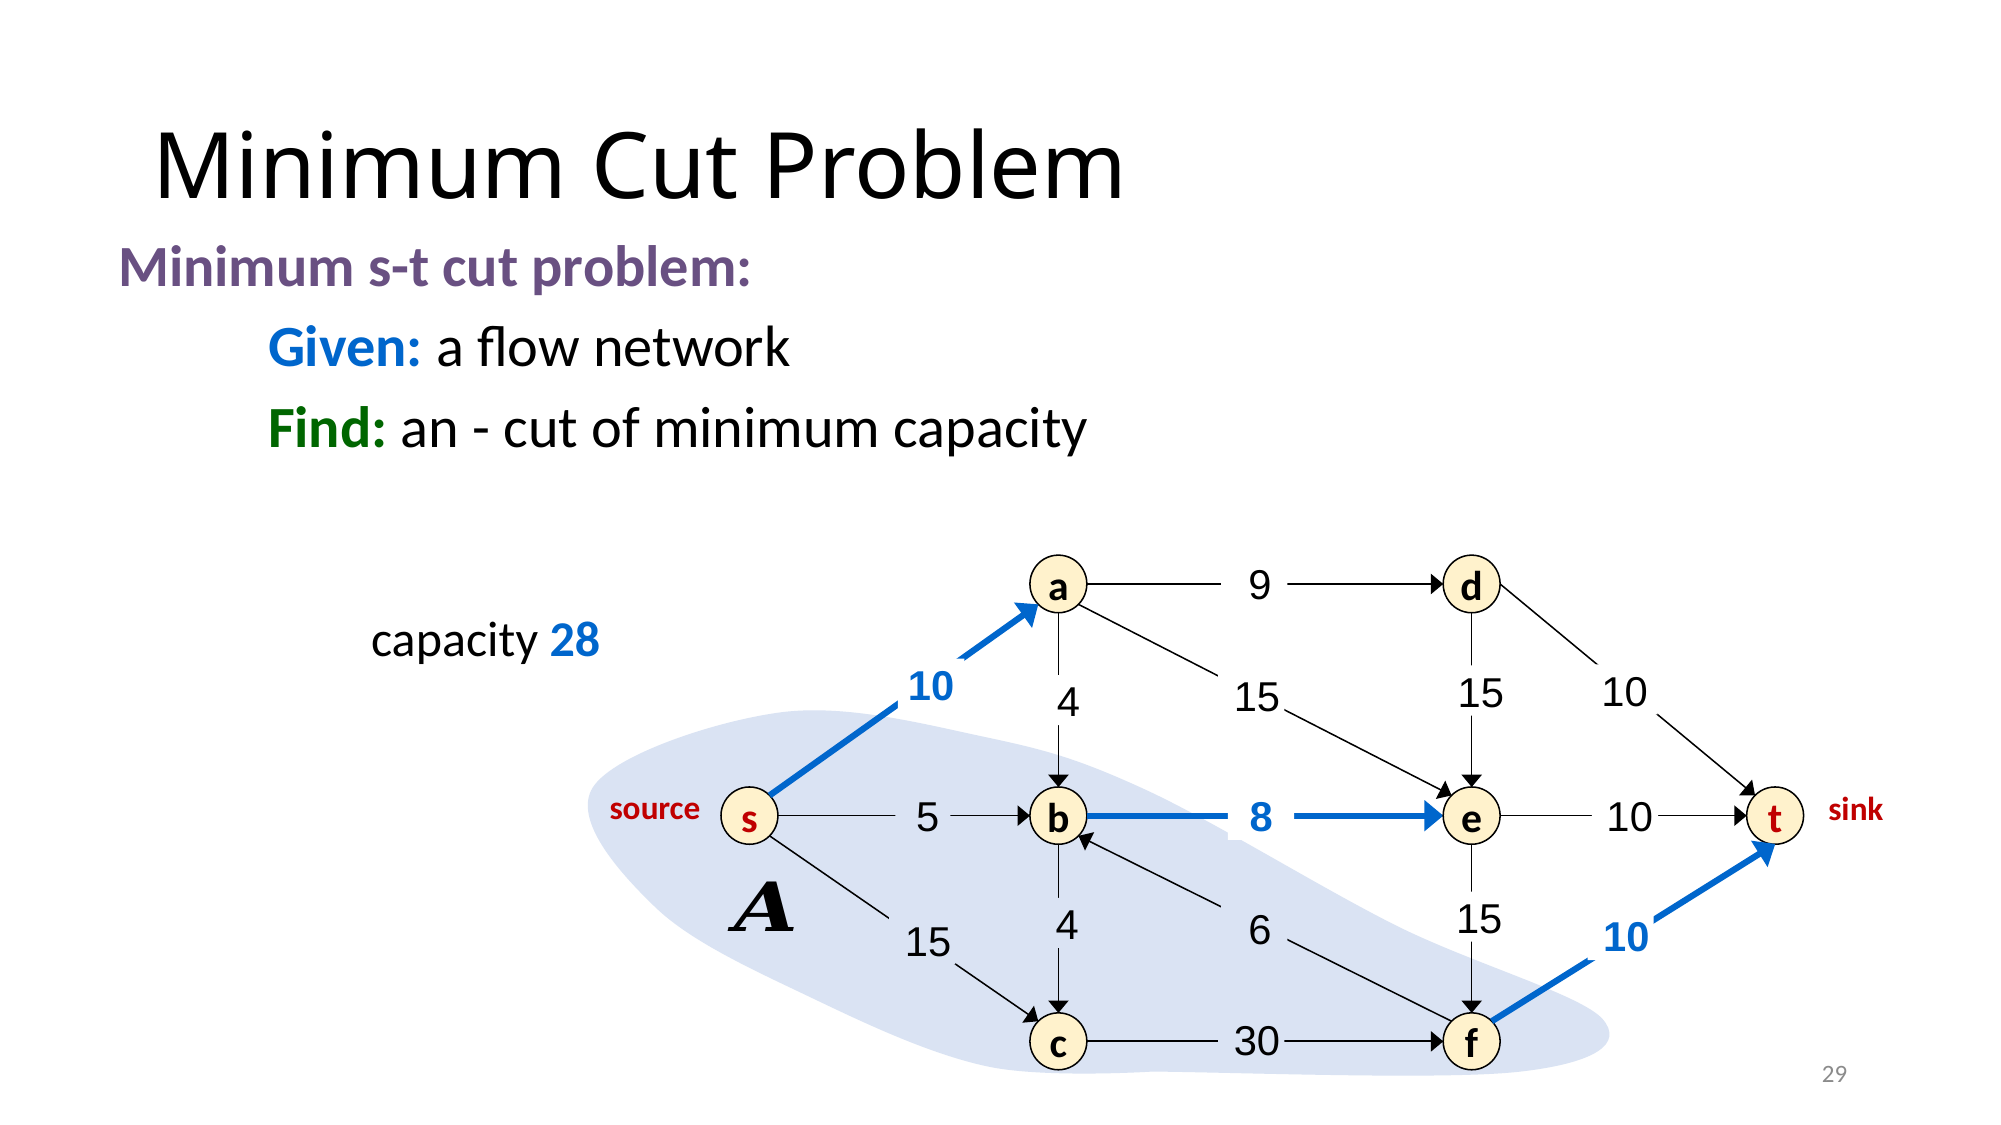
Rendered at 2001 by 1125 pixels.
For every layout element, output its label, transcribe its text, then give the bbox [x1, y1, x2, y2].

text_box capacity 28 [356, 599, 596, 674]
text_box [596, 555, 1897, 1070]
slide_number 29 [1412, 1070, 1863, 1103]
text_box [1009, 1070, 1412, 1076]
title Minimum Cut Problem [137, 59, 1863, 278]
text_box [587, 783, 596, 835]
